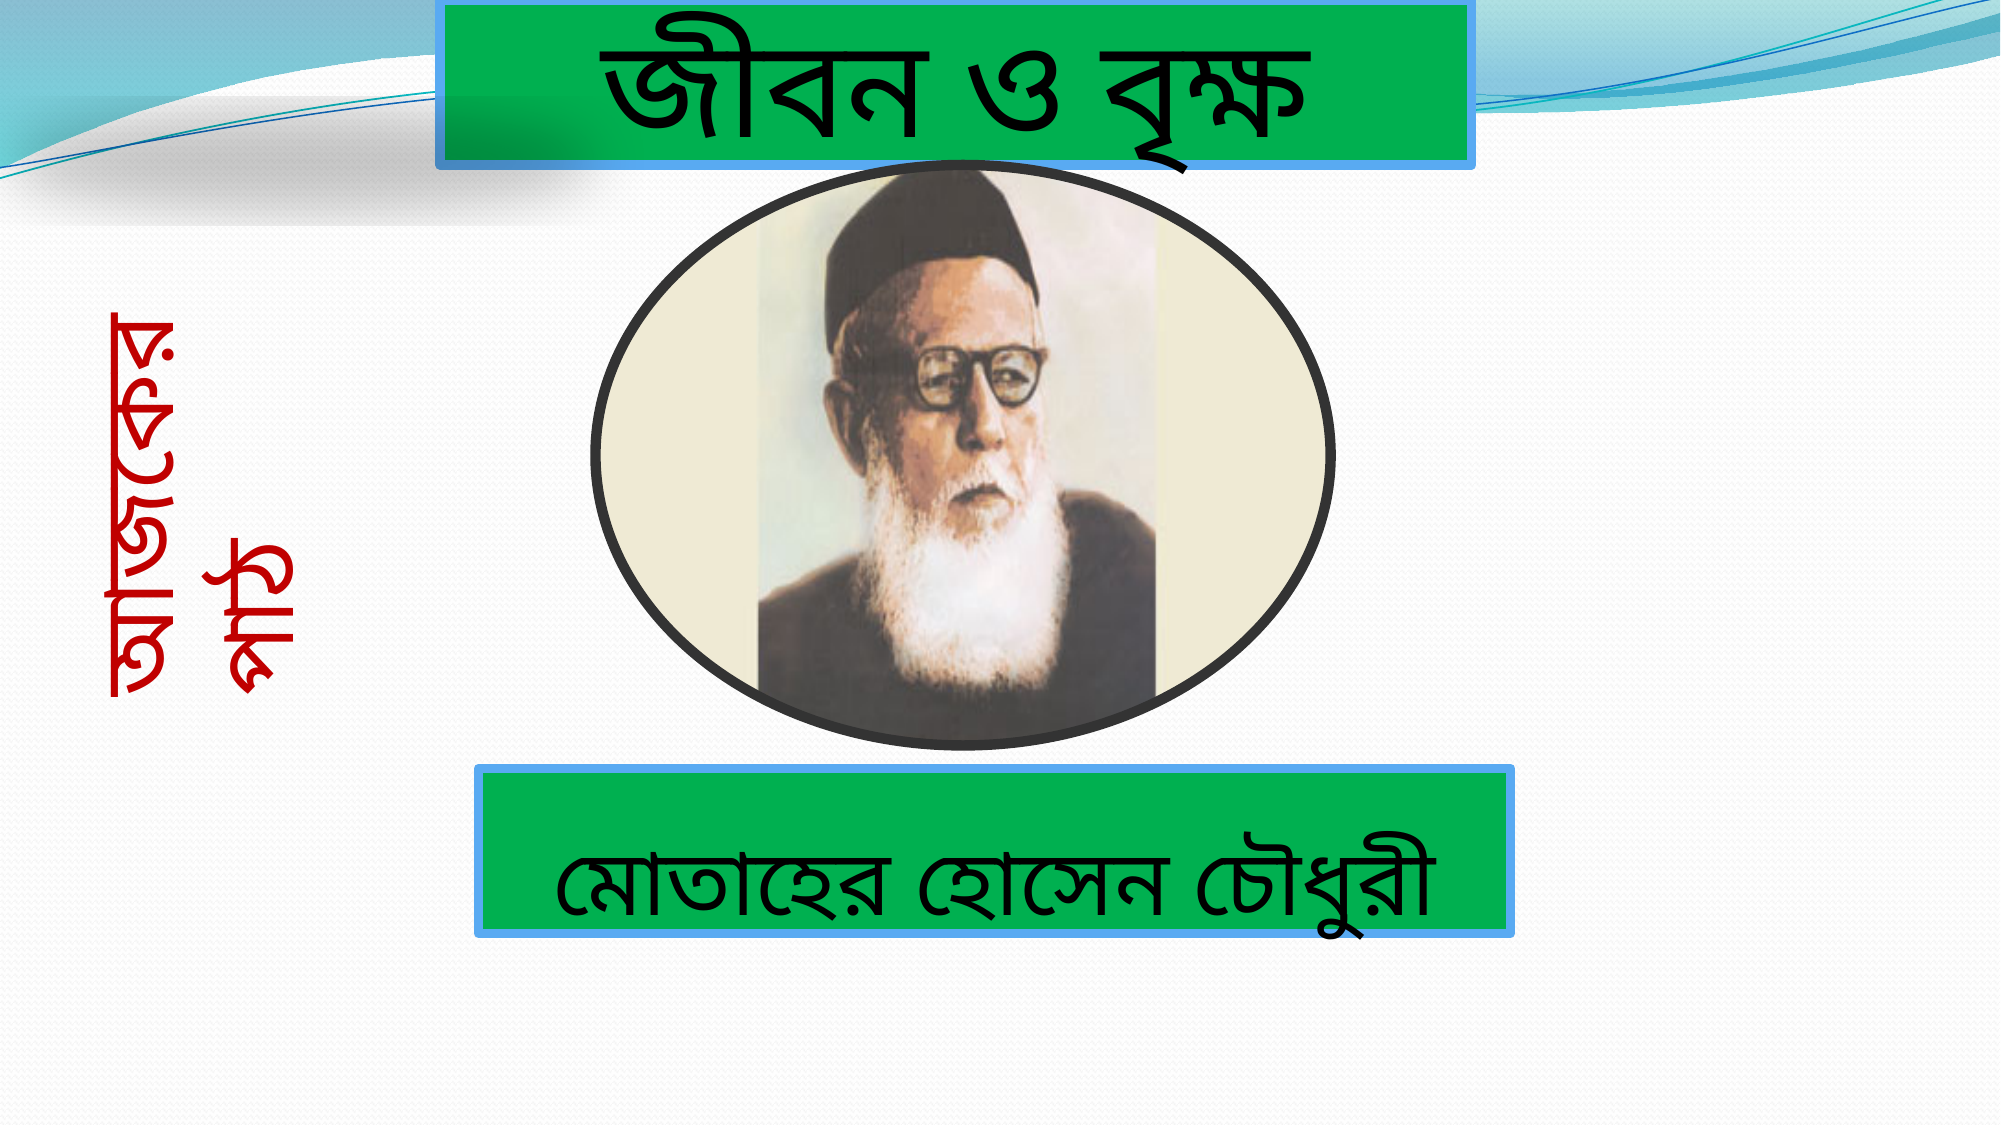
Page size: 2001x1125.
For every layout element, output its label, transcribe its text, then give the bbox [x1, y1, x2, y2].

title মোতাহের হোসেন চৌধুরী [478, 768, 1511, 934]
picture [595, 164, 1331, 746]
text_box আজকের পাঠ [65, 234, 321, 712]
text_box জীবন ও বৃক্ষ [440, 0, 1472, 165]
